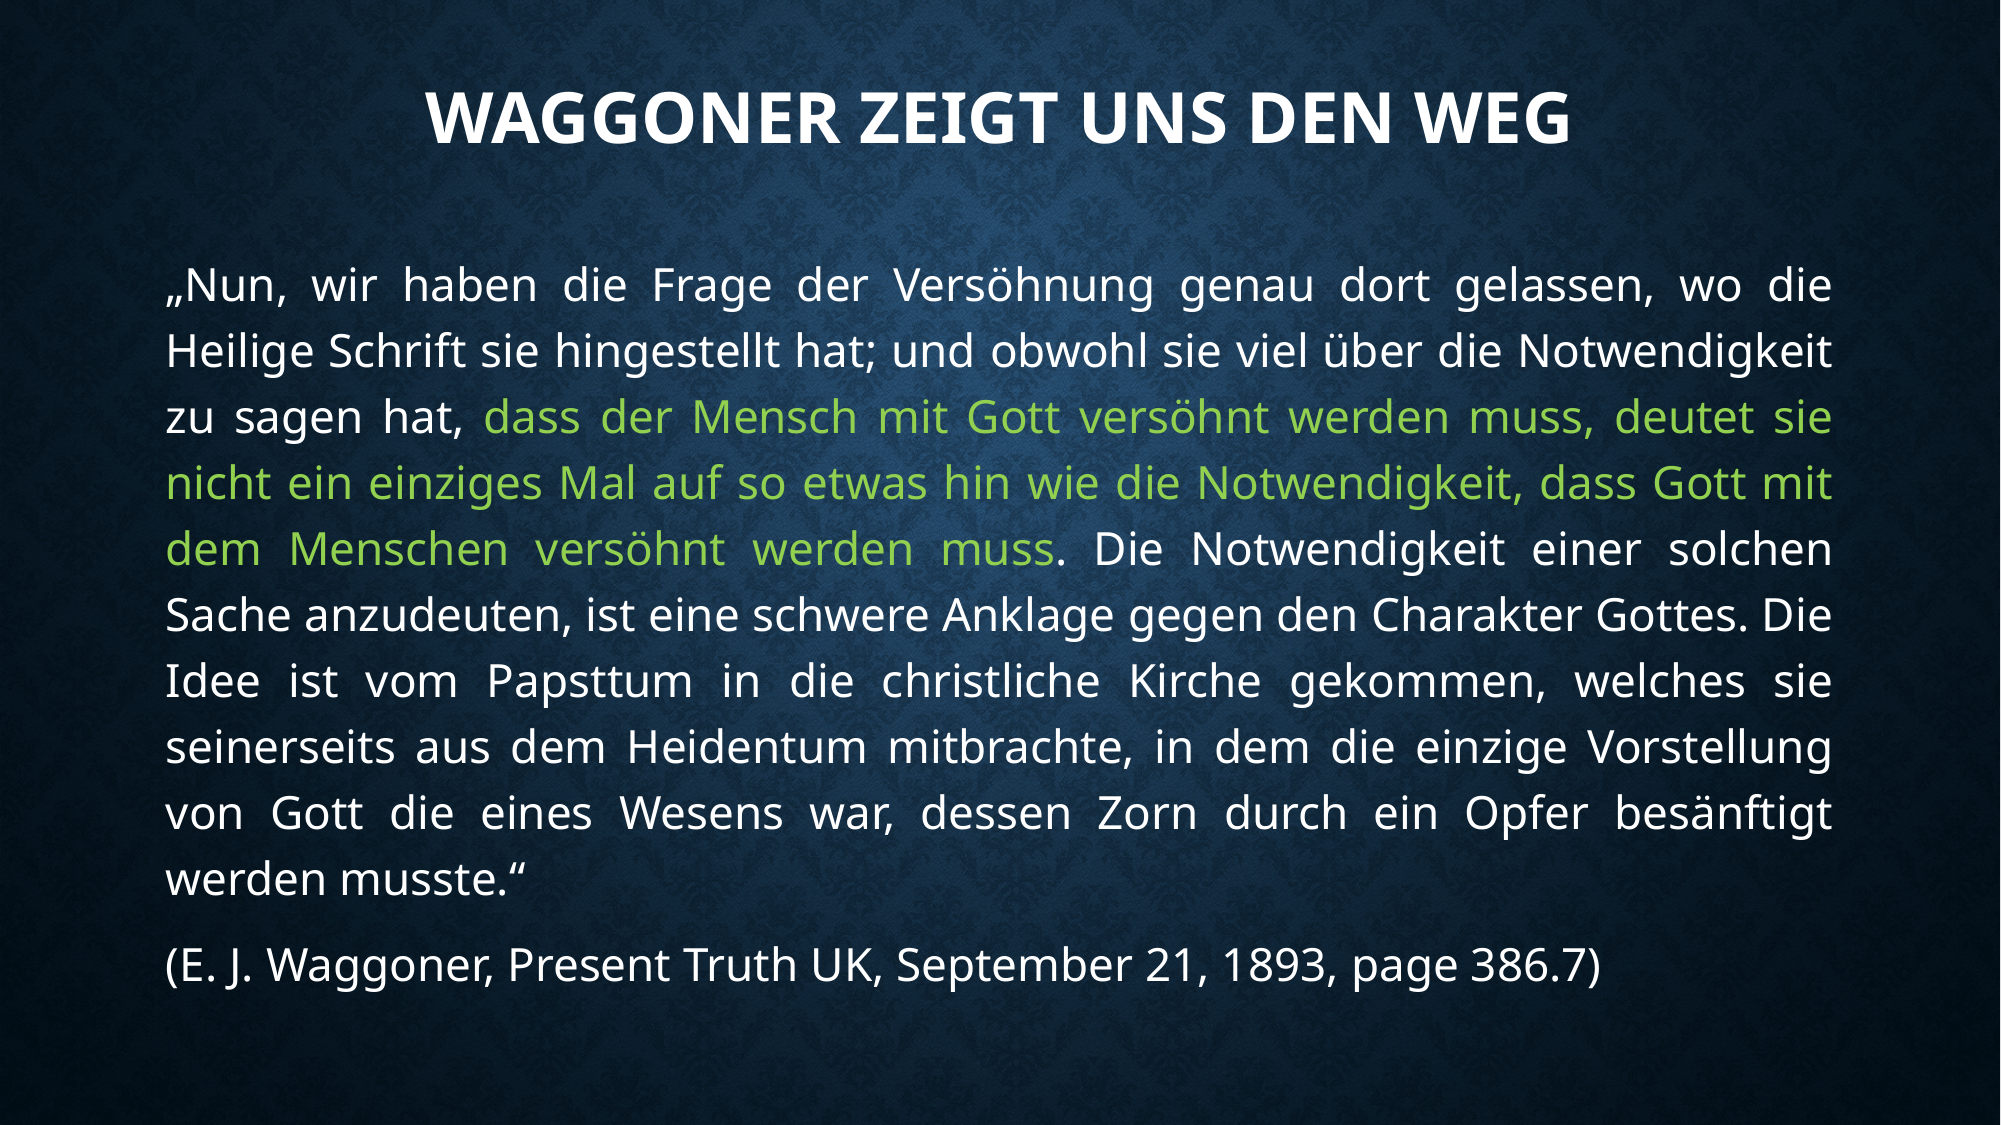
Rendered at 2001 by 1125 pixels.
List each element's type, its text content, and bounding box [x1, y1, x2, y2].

title Waggoner zeigt uns den weg [150, 61, 1850, 180]
list „Nun, wir haben die Frage der Versöhnung genau dort gelassen, wo die Heilige Schrift sie hingestellt hat; und obwohl sie viel über die Notwendigkeit zu sagen hat, dass der Mensch mit Gott versöhnt werden muss, deutet sie nicht ein einziges Mal auf so etwas hin wie die Notwendigkeit, dass Gott mit dem Menschen versöhnt werden muss. Die Notwendigkeit einer solchen Sache anzudeuten, ist eine schwere Anklage gegen den Charakter Gottes. Die Idee ist vom Papsttum in die christliche Kirche gekommen, welches sie seinerseits aus dem Heidentum mitbrachte, in dem die einzige Vorstellung von Gott die eines Wesens war, dessen Zorn durch ein Opfer besänftigt werden musste.“ (E. J. Waggoner, Present Truth UK, September 21, 1893, page 386.7) [150, 237, 1850, 980]
